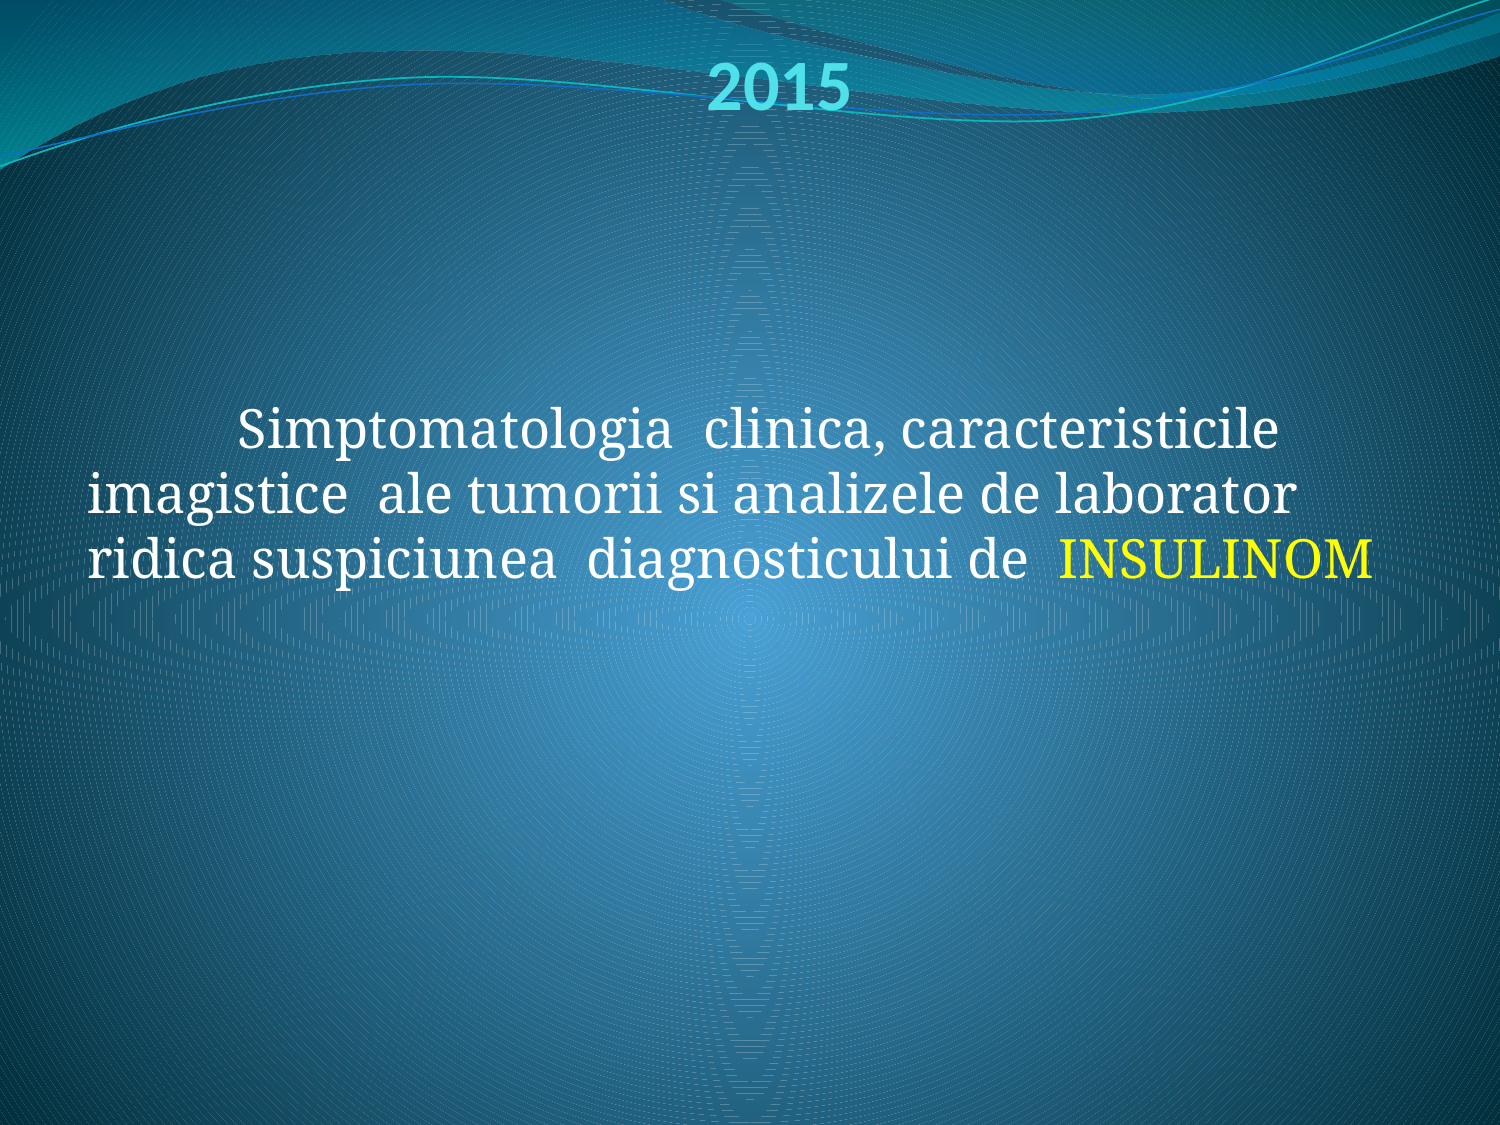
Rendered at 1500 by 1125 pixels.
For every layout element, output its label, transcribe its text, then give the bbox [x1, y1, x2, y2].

subtitle Simptomatologia clinica, caracteristicile imagistice ale tumorii si analizele de laborator ridica suspiciunea diagnosticului de INSULINOM [87, 387, 1425, 800]
title 2015 [137, 37, 1426, 125]
